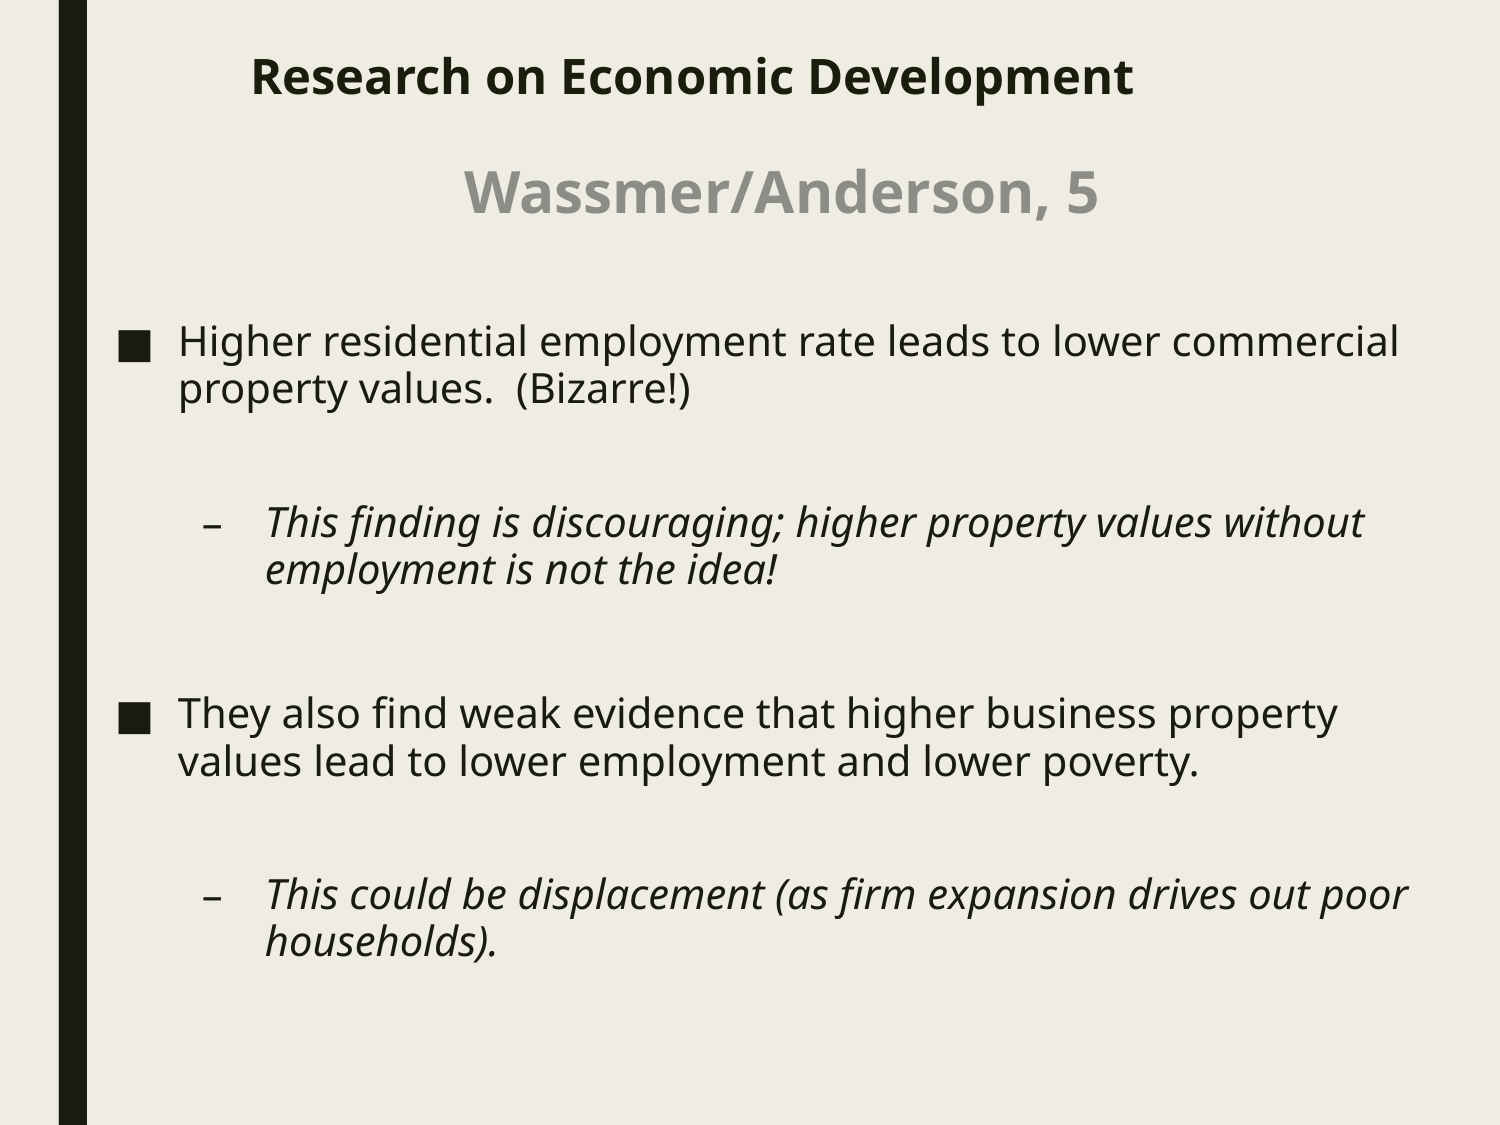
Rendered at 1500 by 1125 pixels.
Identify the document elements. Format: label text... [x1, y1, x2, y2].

title Research on Economic Development [235, 45, 1466, 113]
list Wassmer/Anderson, 5 Higher residential employment rate leads to lower commercial property values. (Bizarre!) This finding is discouraging; higher property values without employment is not the idea! They also find weak evidence that higher business property values lead to lower employment and lower poverty. This could be displacement (as firm expansion drives out poor households). [99, 153, 1450, 988]
